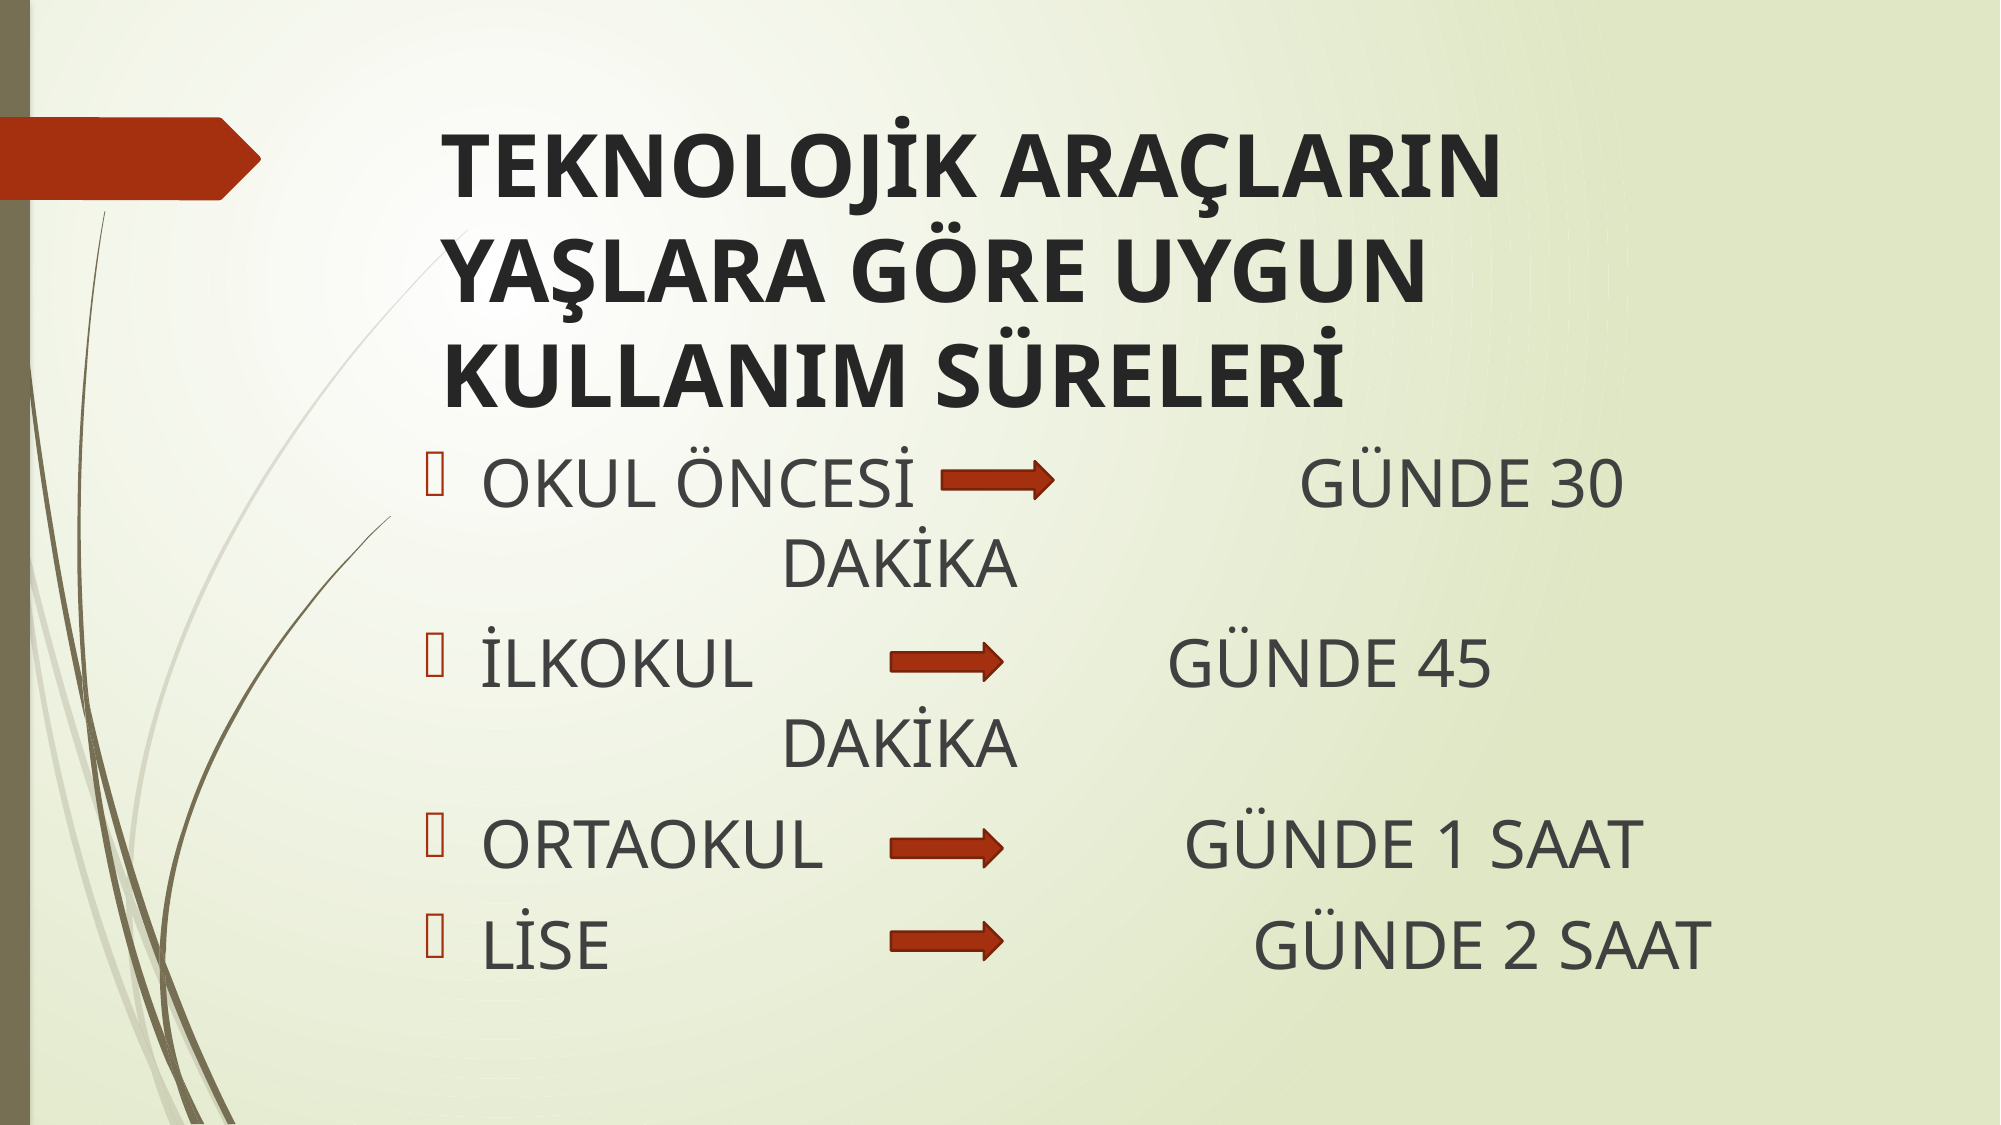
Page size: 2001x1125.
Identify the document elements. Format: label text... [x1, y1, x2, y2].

text_box [889, 921, 1004, 962]
title TEKNOLOJİK ARAÇLARIN YAŞLARA GÖRE UYGUN KULLANIM SÜRELERİ [425, 102, 1888, 313]
text_box [889, 828, 1004, 869]
list OKUL ÖNCESİ GÜNDE 30 DAKİKA İLKOKUL GÜNDE 45 DAKİKA ORTAOKUL GÜNDE 1 SAAT LİSE GÜNDE 2 SAAT [408, 432, 1872, 1053]
text_box [889, 641, 1004, 682]
text_box [940, 459, 1055, 501]
